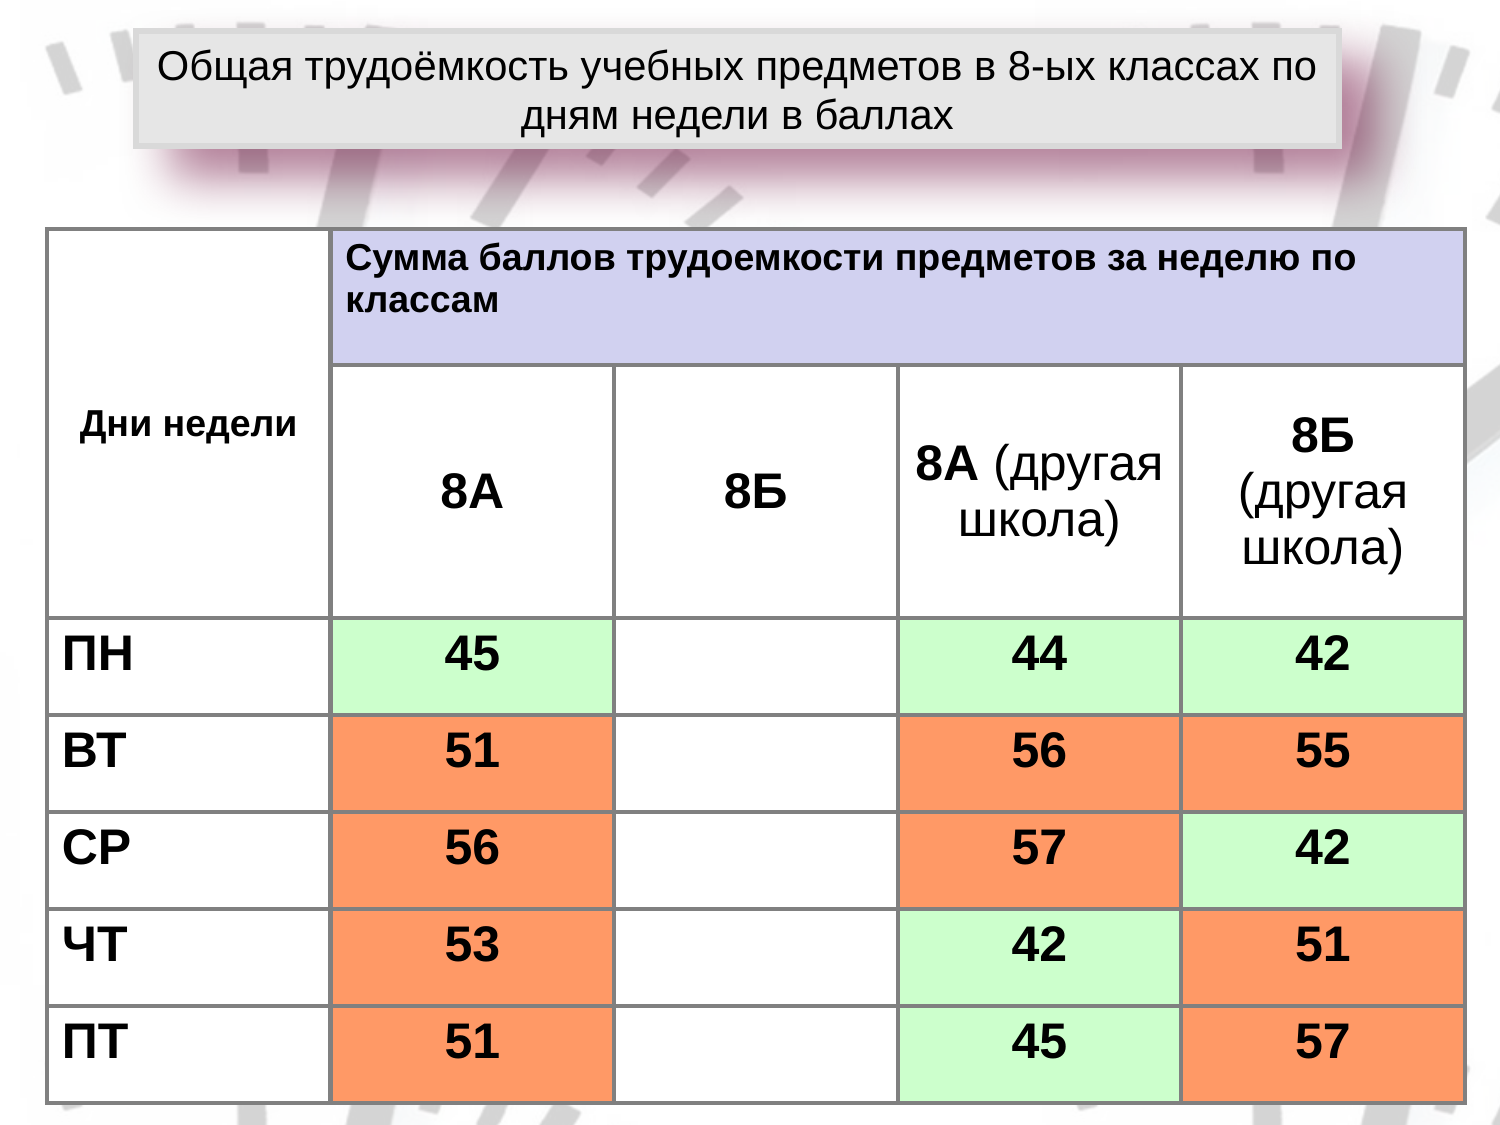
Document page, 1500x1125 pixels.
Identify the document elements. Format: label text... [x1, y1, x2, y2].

table_cell [616, 717, 896, 810]
table_header Сумма баллов трудоемкости предметов за неделю по классам [333, 231, 1463, 363]
table_cell 8А [333, 367, 612, 616]
table_cell 57 [900, 814, 1179, 907]
table_cell 8А (другая школа) [900, 367, 1179, 616]
table_cell 8Б [616, 367, 896, 616]
table_cell 51 [1183, 911, 1463, 1004]
table_cell [616, 1008, 896, 1101]
table_cell ВТ [49, 717, 328, 810]
table_cell 53 [333, 911, 612, 1004]
table_cell 51 [333, 717, 612, 810]
table_cell 45 [900, 1008, 1179, 1101]
table_cell [616, 911, 896, 1004]
table_cell 51 [333, 1008, 612, 1101]
table_cell 8Б (другая школа) [1183, 367, 1463, 616]
table_cell 57 [1183, 1008, 1463, 1101]
table_cell 42 [1183, 814, 1463, 907]
text_box Общая трудоёмкость учебных предметов в 8-ых классах по дням недели в баллах [135, 30, 1339, 146]
table_cell 42 [1183, 620, 1463, 713]
table_cell ПТ [49, 1008, 328, 1101]
table_cell ЧТ [49, 911, 328, 1004]
table_header Дни недели [49, 231, 328, 616]
table_cell [616, 814, 896, 907]
table_cell 42 [900, 911, 1179, 1004]
table_cell СР [49, 814, 328, 907]
table_cell 44 [900, 620, 1179, 713]
table_cell 56 [333, 814, 612, 907]
table_cell ПН [49, 620, 328, 713]
table_cell 45 [333, 620, 612, 713]
table_cell 56 [900, 717, 1179, 810]
table_cell 55 [1183, 717, 1463, 810]
table_cell [616, 620, 896, 713]
